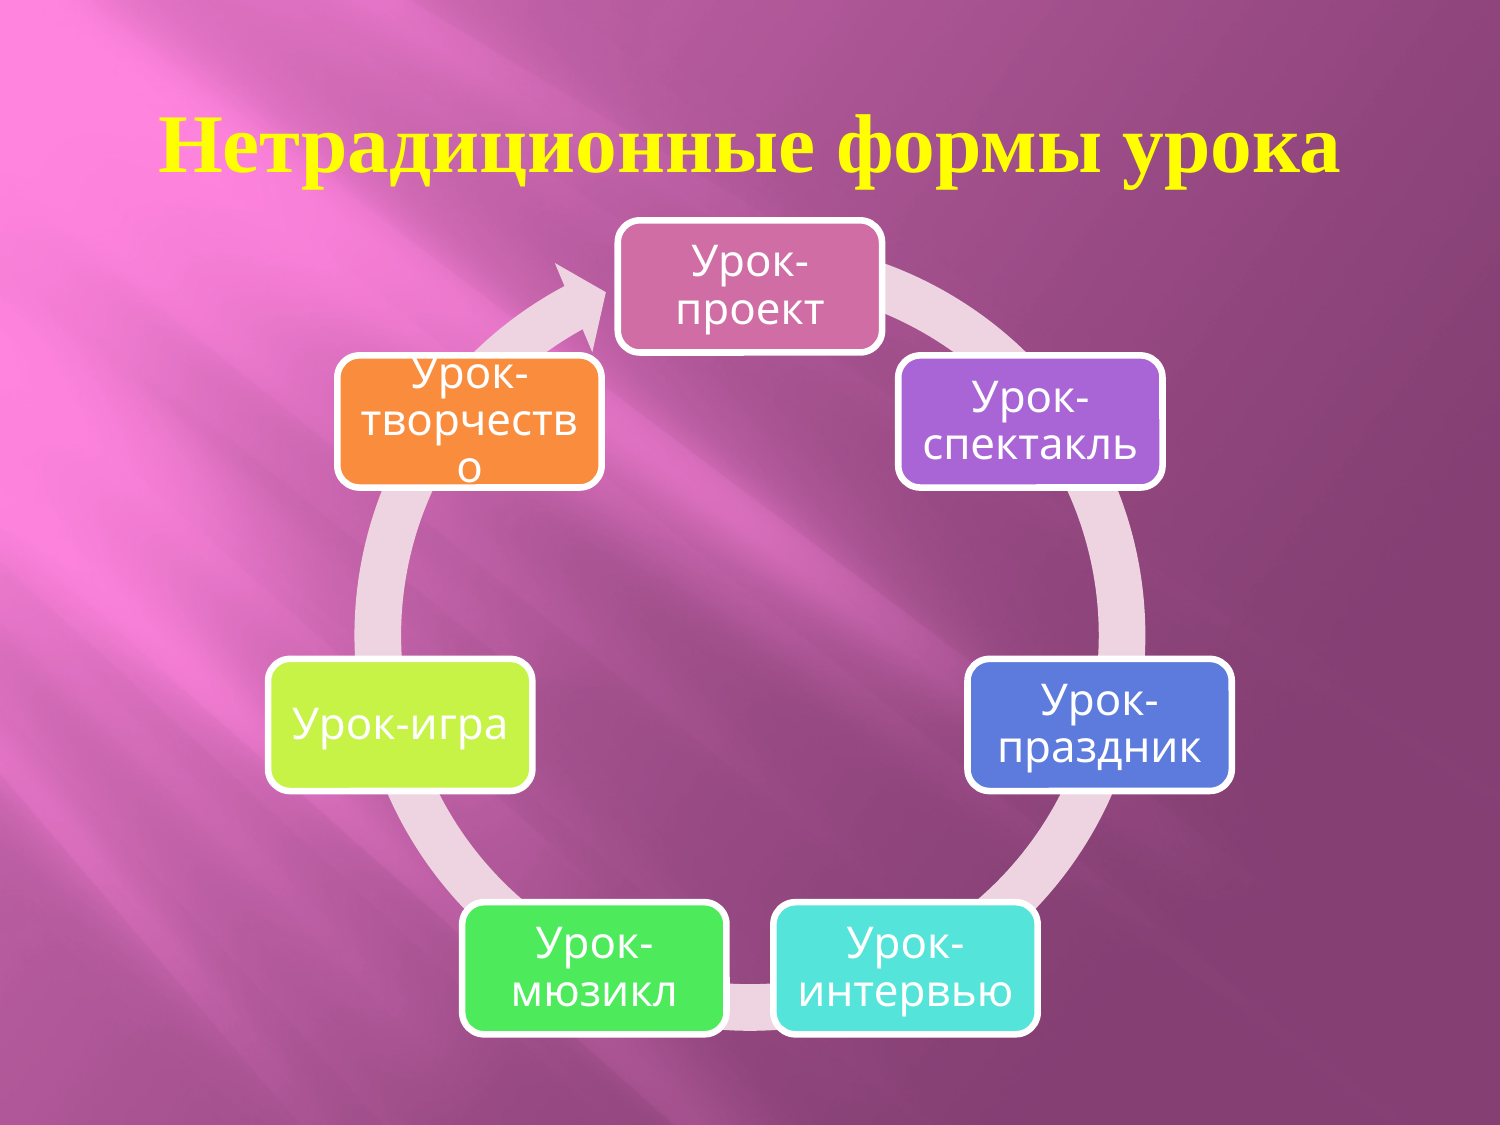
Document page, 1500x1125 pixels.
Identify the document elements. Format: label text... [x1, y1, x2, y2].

title Нетрадиционные формы урока [75, 45, 1425, 218]
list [74, 219, 1426, 1036]
